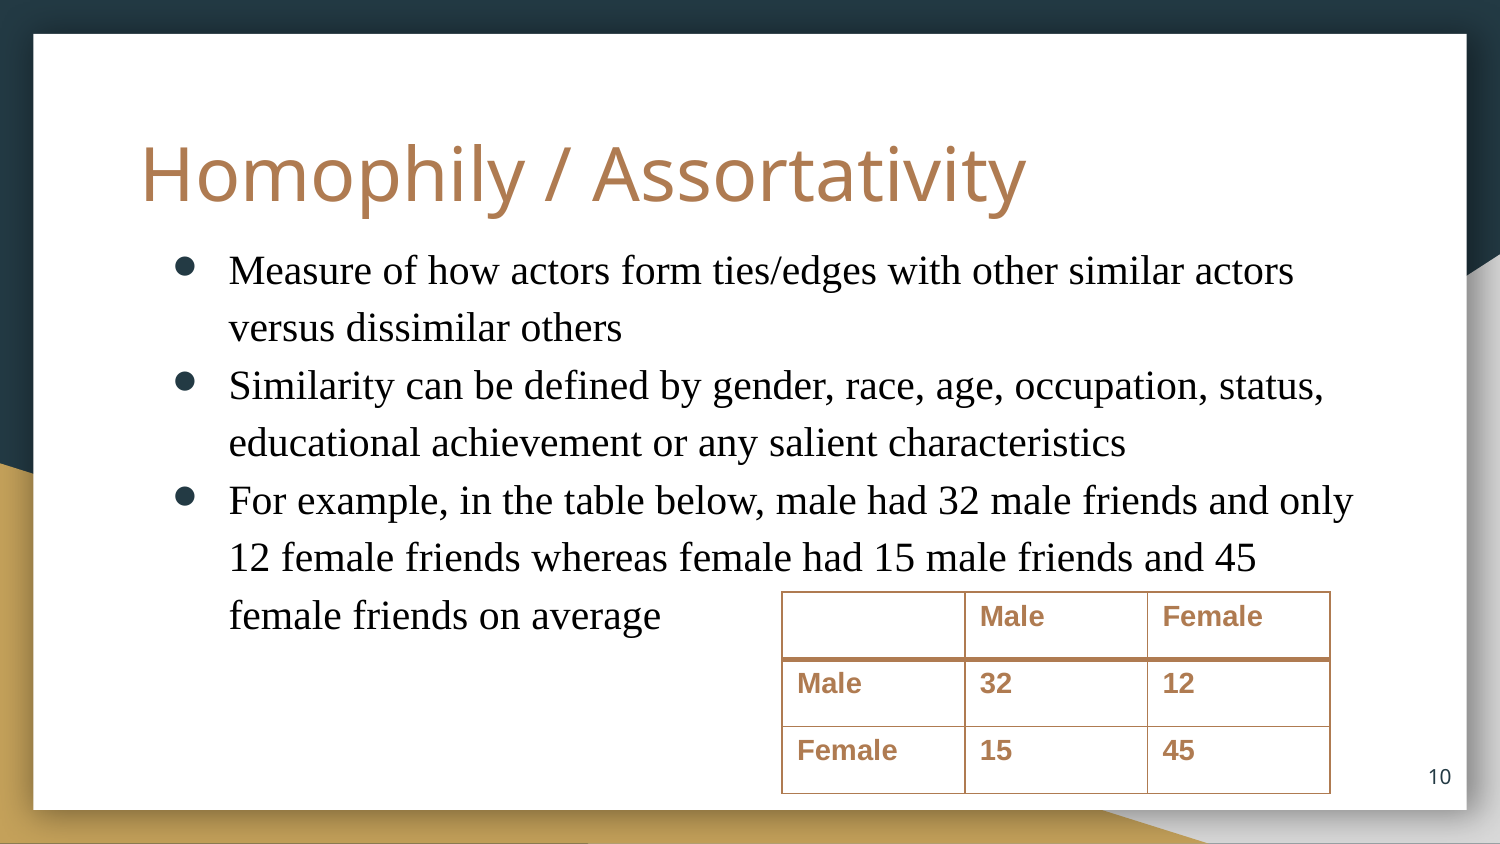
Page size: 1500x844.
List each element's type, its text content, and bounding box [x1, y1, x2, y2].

table_cell 15 [966, 727, 1147, 793]
table_header [783, 593, 964, 657]
table_cell 45 [1148, 727, 1329, 793]
table_cell 12 [1148, 662, 1329, 726]
slide_number ‹#› [1376, 745, 1467, 810]
title Homophily / Assortativity [124, 111, 1090, 235]
table_header Male [966, 593, 1147, 657]
table_cell Male [783, 662, 964, 726]
table_cell Female [783, 727, 964, 793]
list Measure of how actors form ties/edges with other similar actors versus dissimilar others Similarity can be defined by gender, race, age, occupation, status, educational achievement or any salient characteristics For example, in the table below, male had 32 male friends and only 12 female friends whereas female had 15 male friends and 45 female friends on average [134, 220, 1397, 642]
table_header Female [1148, 593, 1329, 657]
table_cell 32 [966, 662, 1147, 726]
